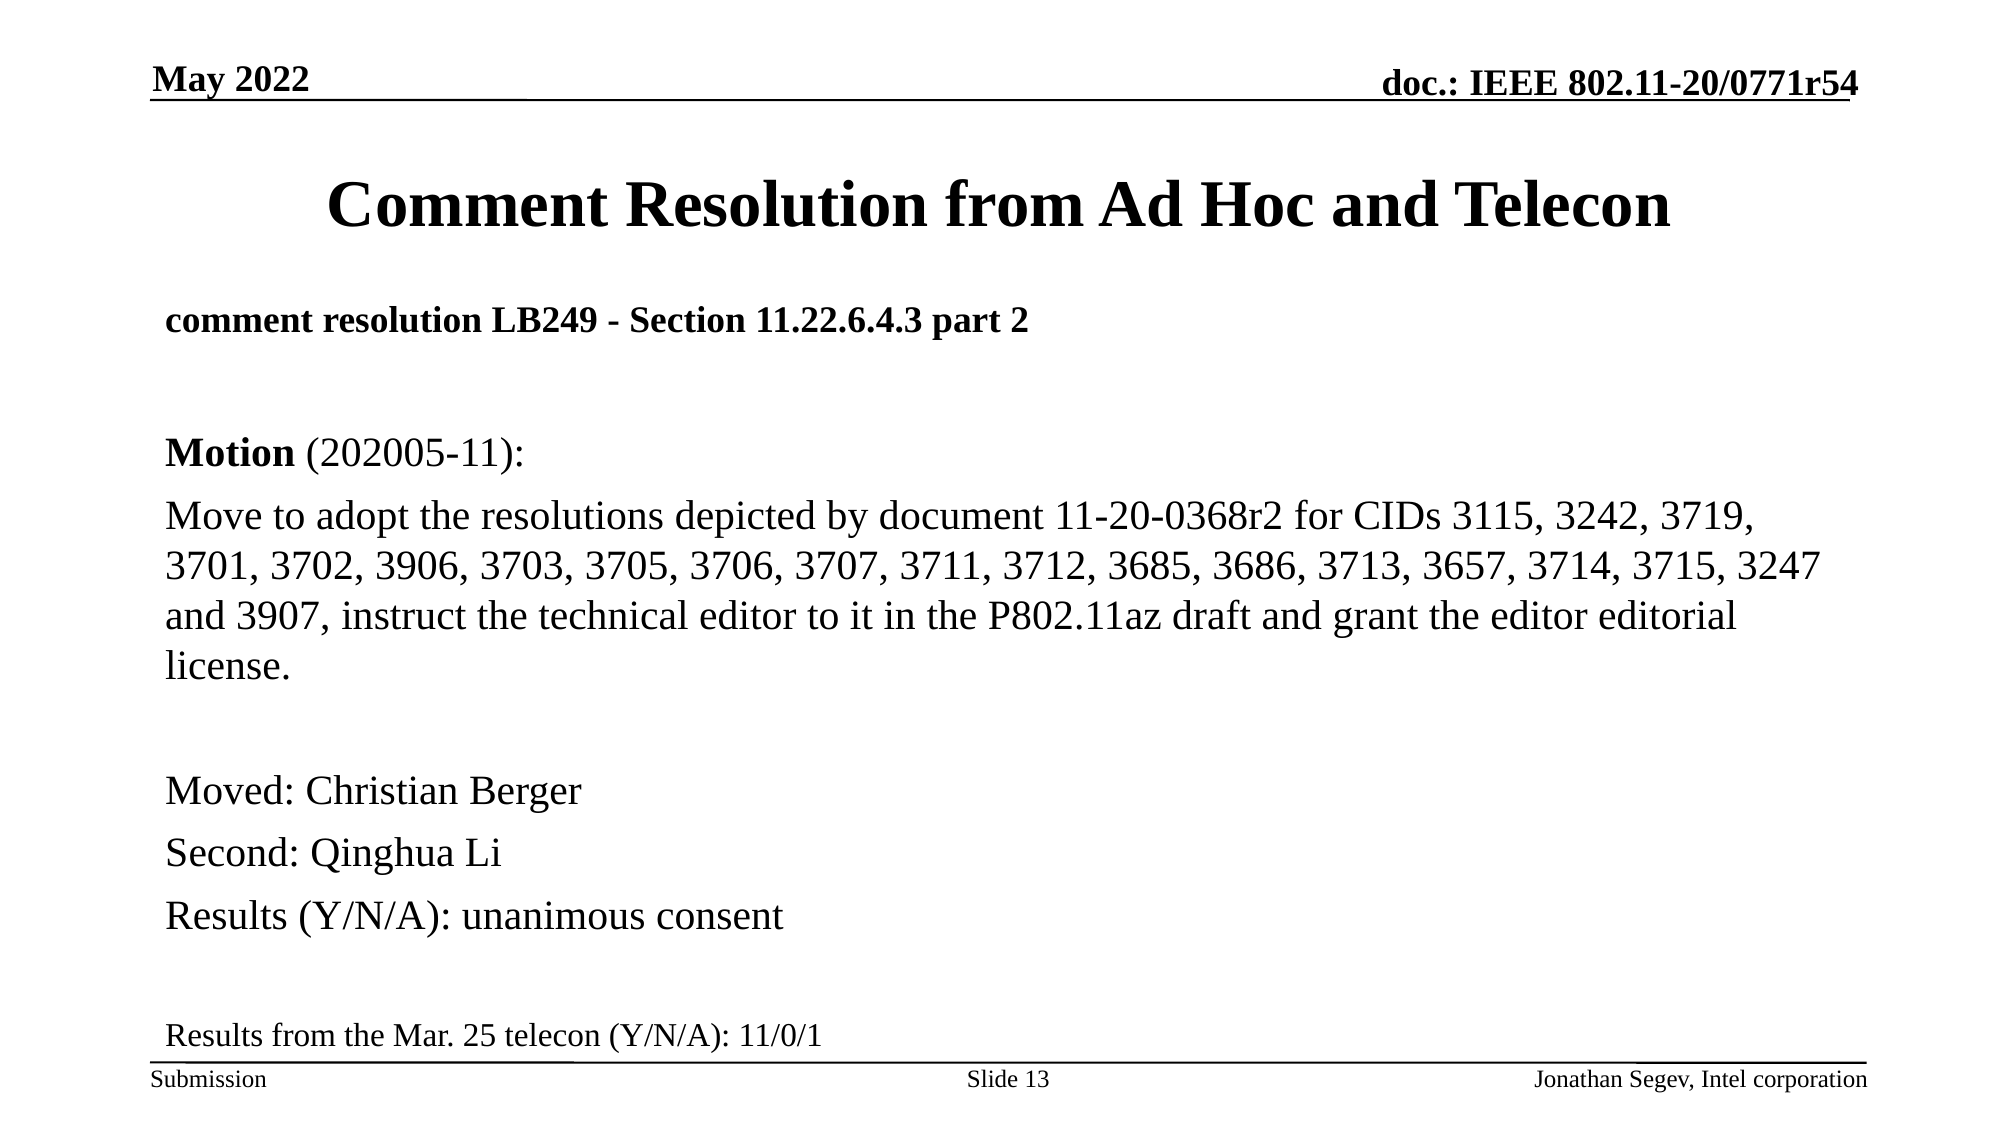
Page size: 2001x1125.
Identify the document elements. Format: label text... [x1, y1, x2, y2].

title Comment Resolution from Ad Hoc and Telecon [149, 112, 1850, 286]
slide_number Slide 13 [950, 1061, 1067, 1123]
footer Jonathan Segev, Intel corporation [1171, 1061, 1869, 1093]
list comment resolution LB249 - Section 11.22.6.4.3 part 2 Motion (202005-11): Move to adopt the resolutions depicted by document 11-20-0368r2 for CIDs 3115, 3242, 3719, 3701, 3702, 3906, 3703, 3705, 3706, 3707, 3711, 3712, 3685, 3686, 3713, 3657, 3714, 3715, 3247 and 3907, instruct the technical editor to it in the P802.11az draft and grant the editor editorial license. Moved: Christian Berger Second: Qinghua Li Results (Y/N/A): unanimous consent Results from the Mar. 25 telecon (Y/N/A): 11/0/1 [149, 286, 1850, 1000]
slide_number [152, 54, 563, 100]
